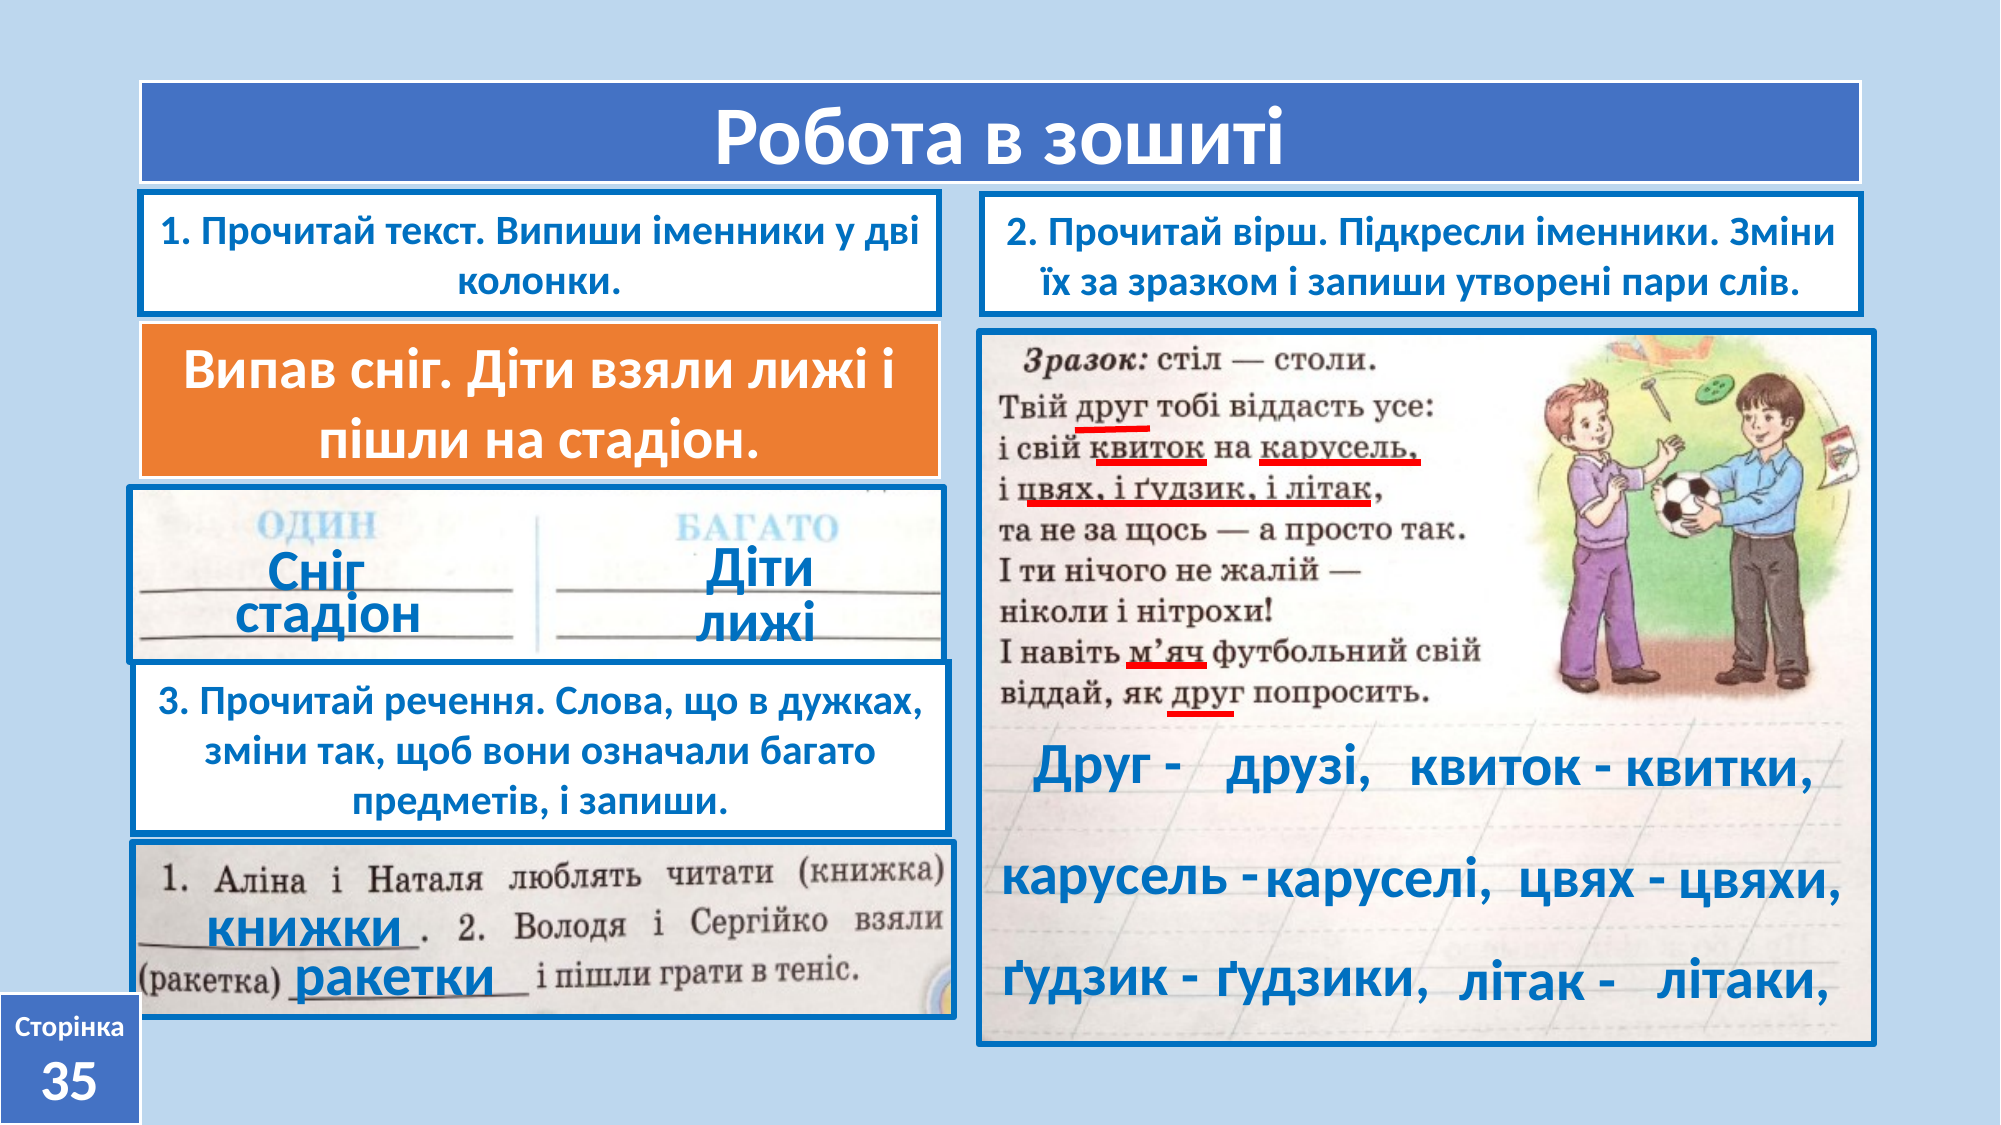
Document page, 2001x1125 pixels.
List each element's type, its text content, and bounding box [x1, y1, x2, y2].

text_box 2. Прочитай вірш. Підкресли іменники. Зміни їх за зразком і запиши утворені пари слів. [981, 193, 1862, 315]
text_box 3. Прочитай речення. Слова, що в дужках, зміни так, щоб вони означали багато предметів, і запиши. [132, 661, 950, 834]
picture [132, 490, 941, 659]
text_box Сторінка 35 [0, 992, 142, 1125]
text_box Випав сніг. Діти взяли лижі і пішли на стадіон. [139, 321, 941, 479]
text_box Робота в зошиті [139, 80, 1862, 184]
picture [135, 844, 951, 1015]
text_box 1. Прочитай текст. Випиши іменники у дві колонки. [139, 191, 940, 315]
picture [982, 334, 1871, 1042]
